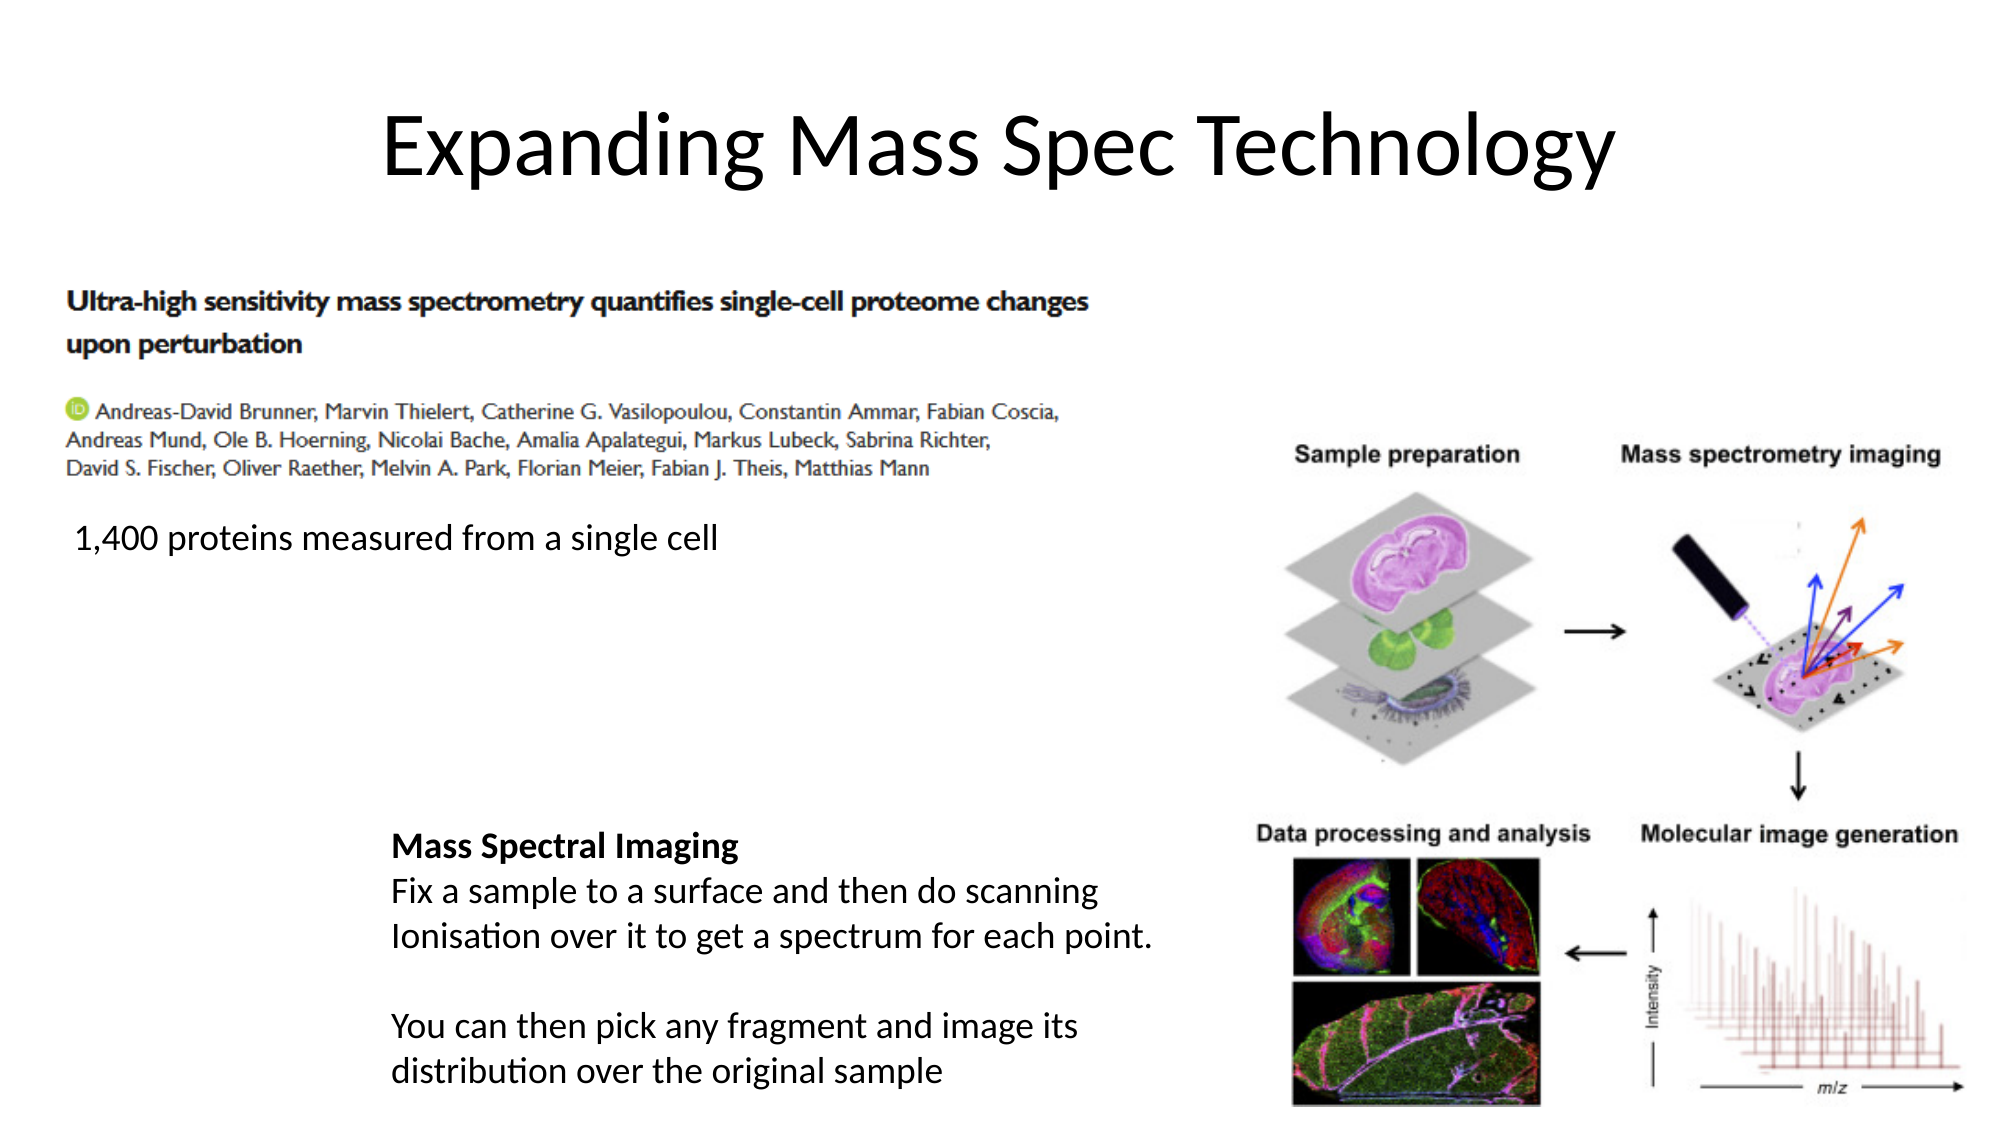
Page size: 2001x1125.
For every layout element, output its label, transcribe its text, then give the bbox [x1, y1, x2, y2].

title Expanding Mass Spec Technology [99, 45, 1900, 233]
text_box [371, 432, 1981, 1108]
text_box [54, 278, 1101, 567]
